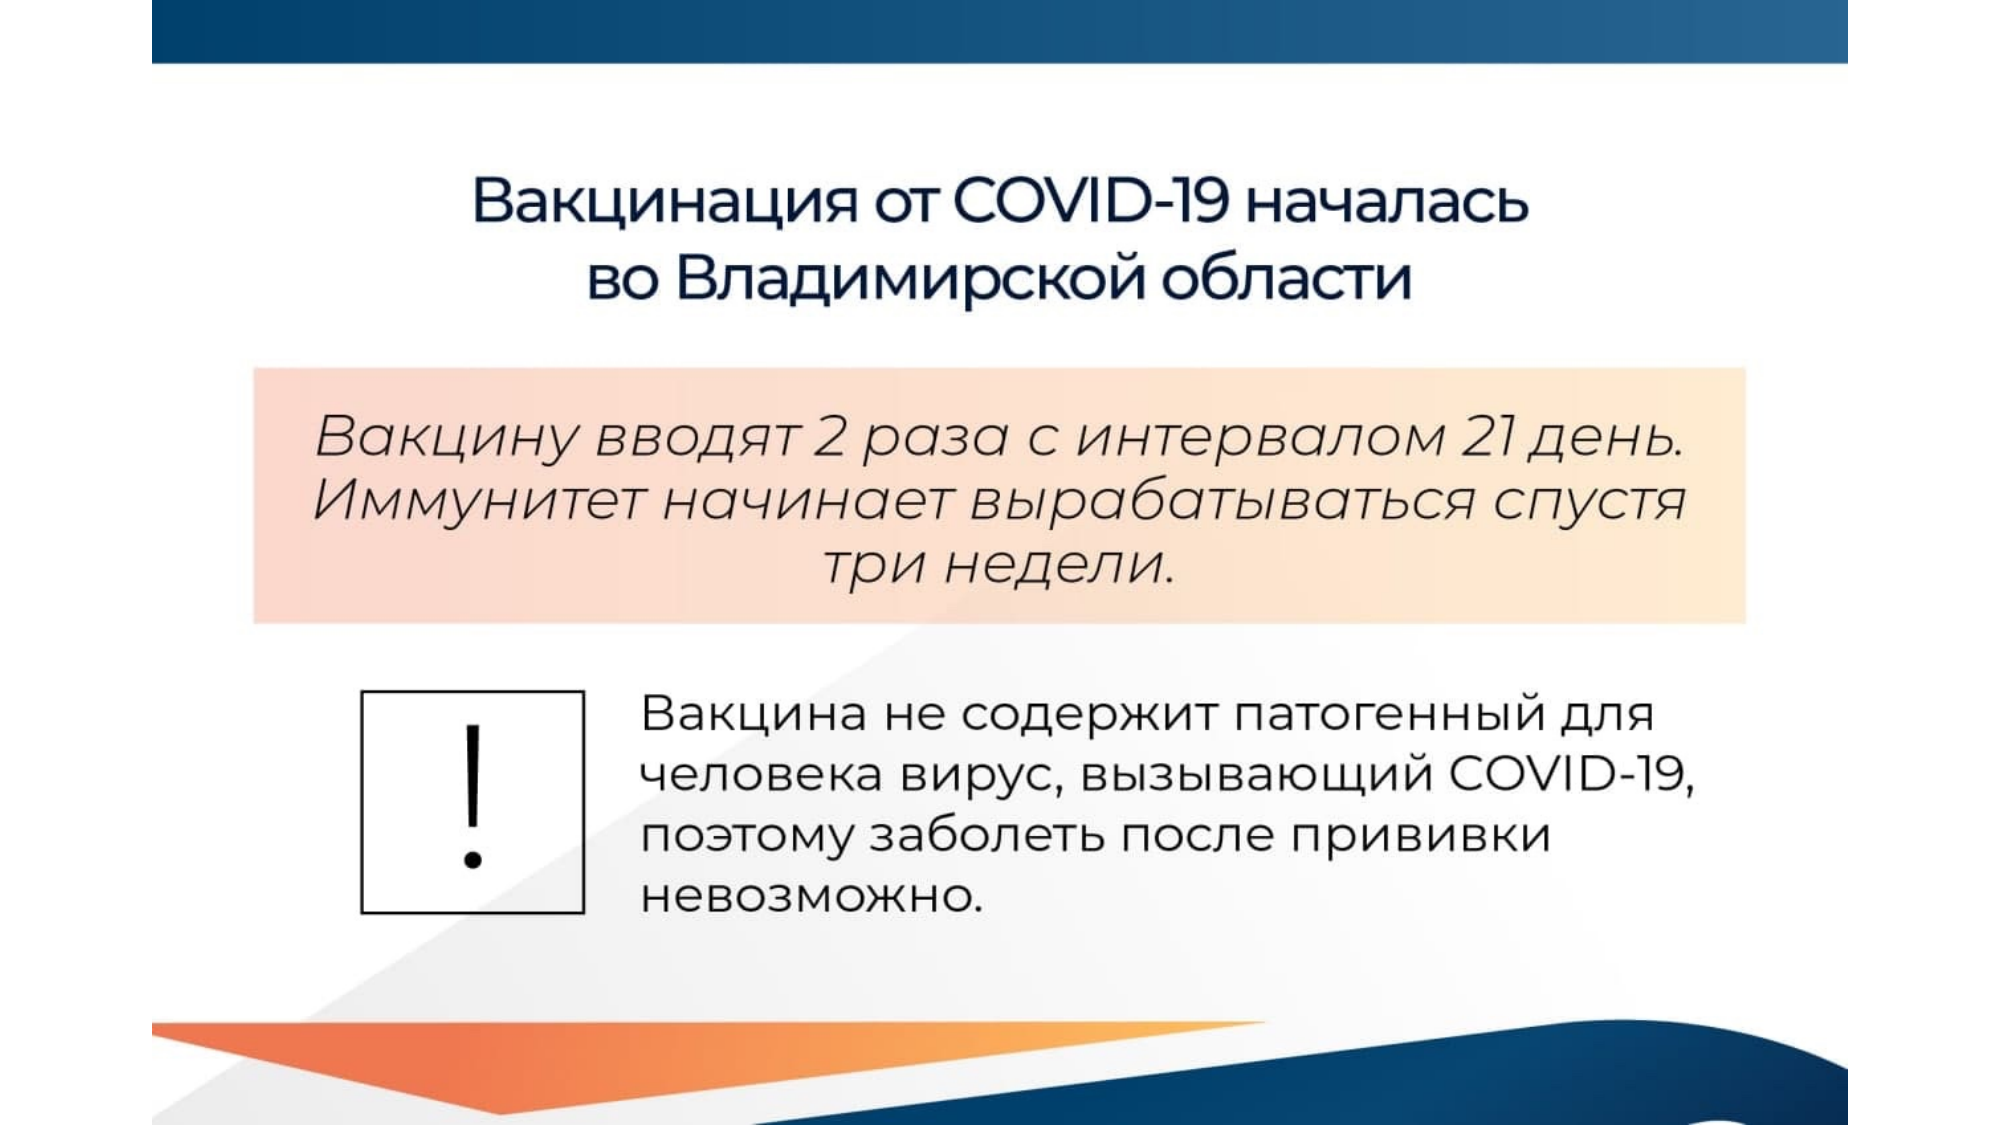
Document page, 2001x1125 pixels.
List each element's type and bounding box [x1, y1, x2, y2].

picture [152, 0, 1848, 1125]
